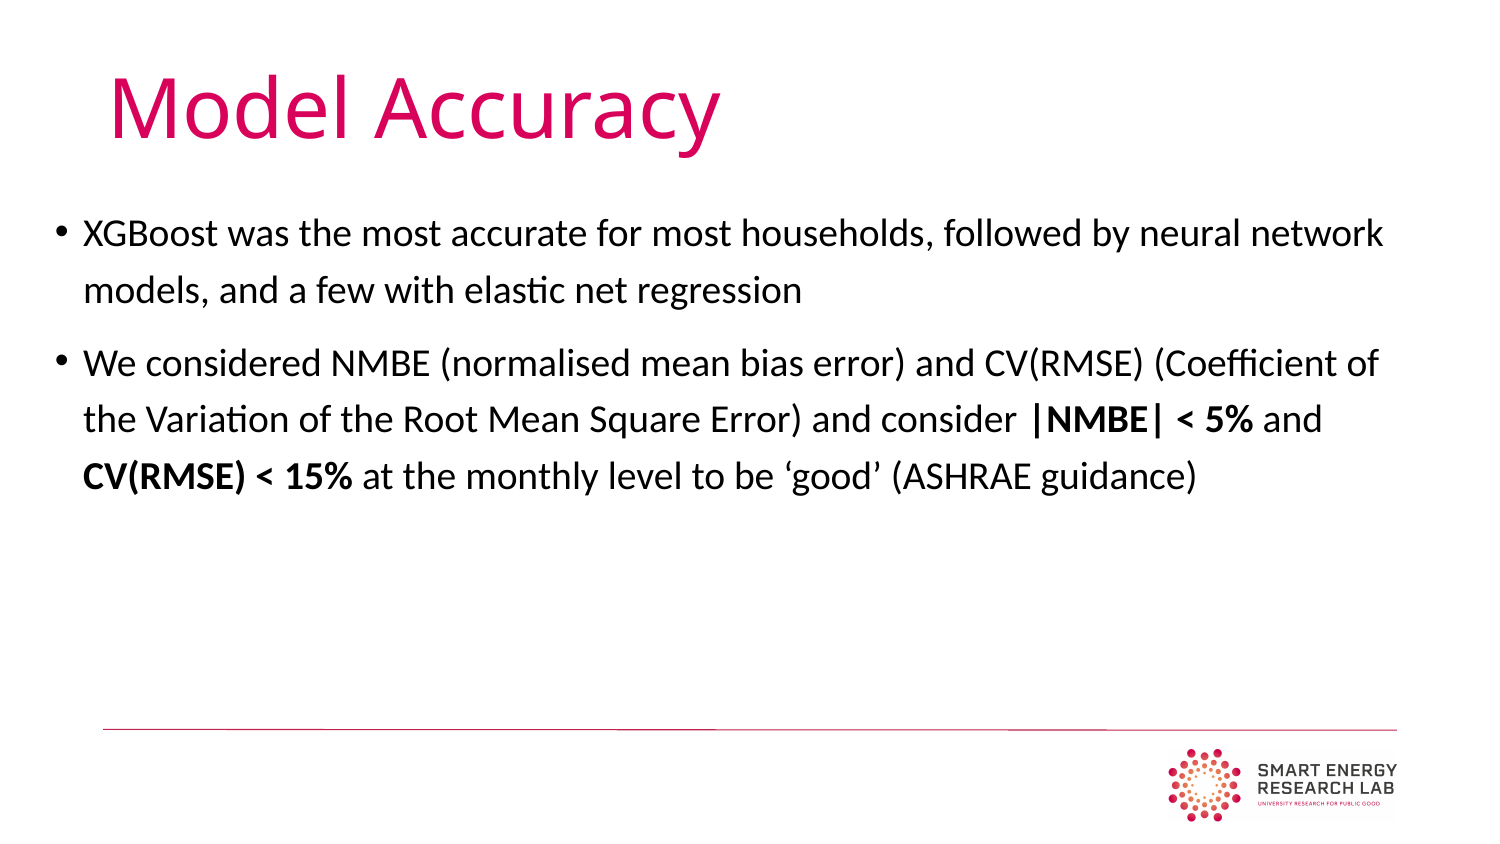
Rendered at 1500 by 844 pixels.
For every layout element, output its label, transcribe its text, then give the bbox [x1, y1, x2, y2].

text_box Model Accuracy [92, 47, 1384, 163]
picture [1168, 749, 1397, 822]
list XGBoost was the most accurate for most households, followed by neural network models, and a few with elastic net regression We considered NMBE (normalised mean bias error) and CV(RMSE) (Coefficient of the Variation of the Root Mean Square Error) and consider |NMBE| < 5% and CV(RMSE) < 15% at the monthly level to be ‘good’ (ASHRAE guidance) [40, 190, 1405, 739]
